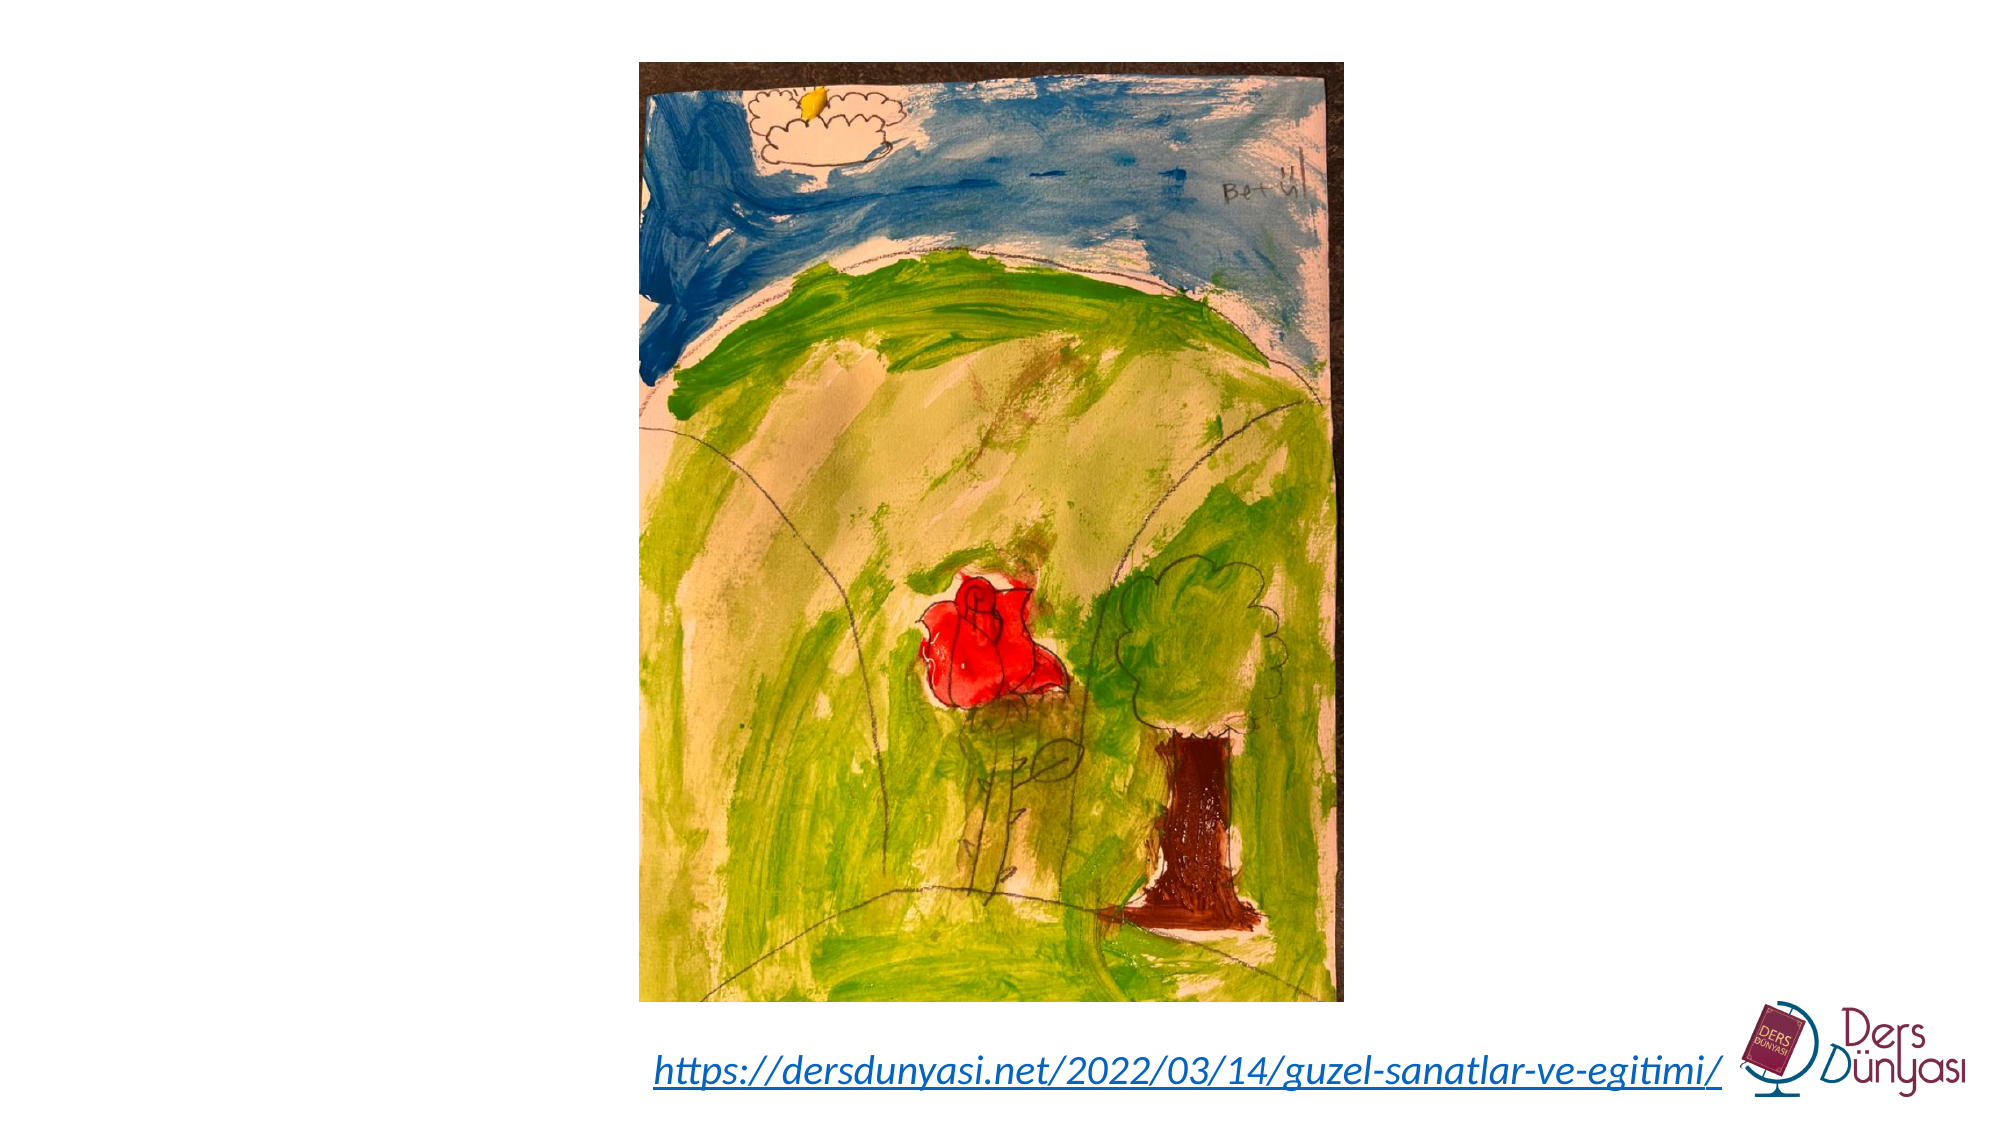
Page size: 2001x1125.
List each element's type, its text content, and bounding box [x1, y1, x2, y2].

text_box https://dersdunyasi.net/2022/03/14/guzel-sanatlar-ve-egitimi/ [638, 1035, 1783, 1101]
picture [638, 61, 1344, 1002]
picture [1740, 1001, 1814, 1097]
picture [1779, 1001, 1965, 1097]
